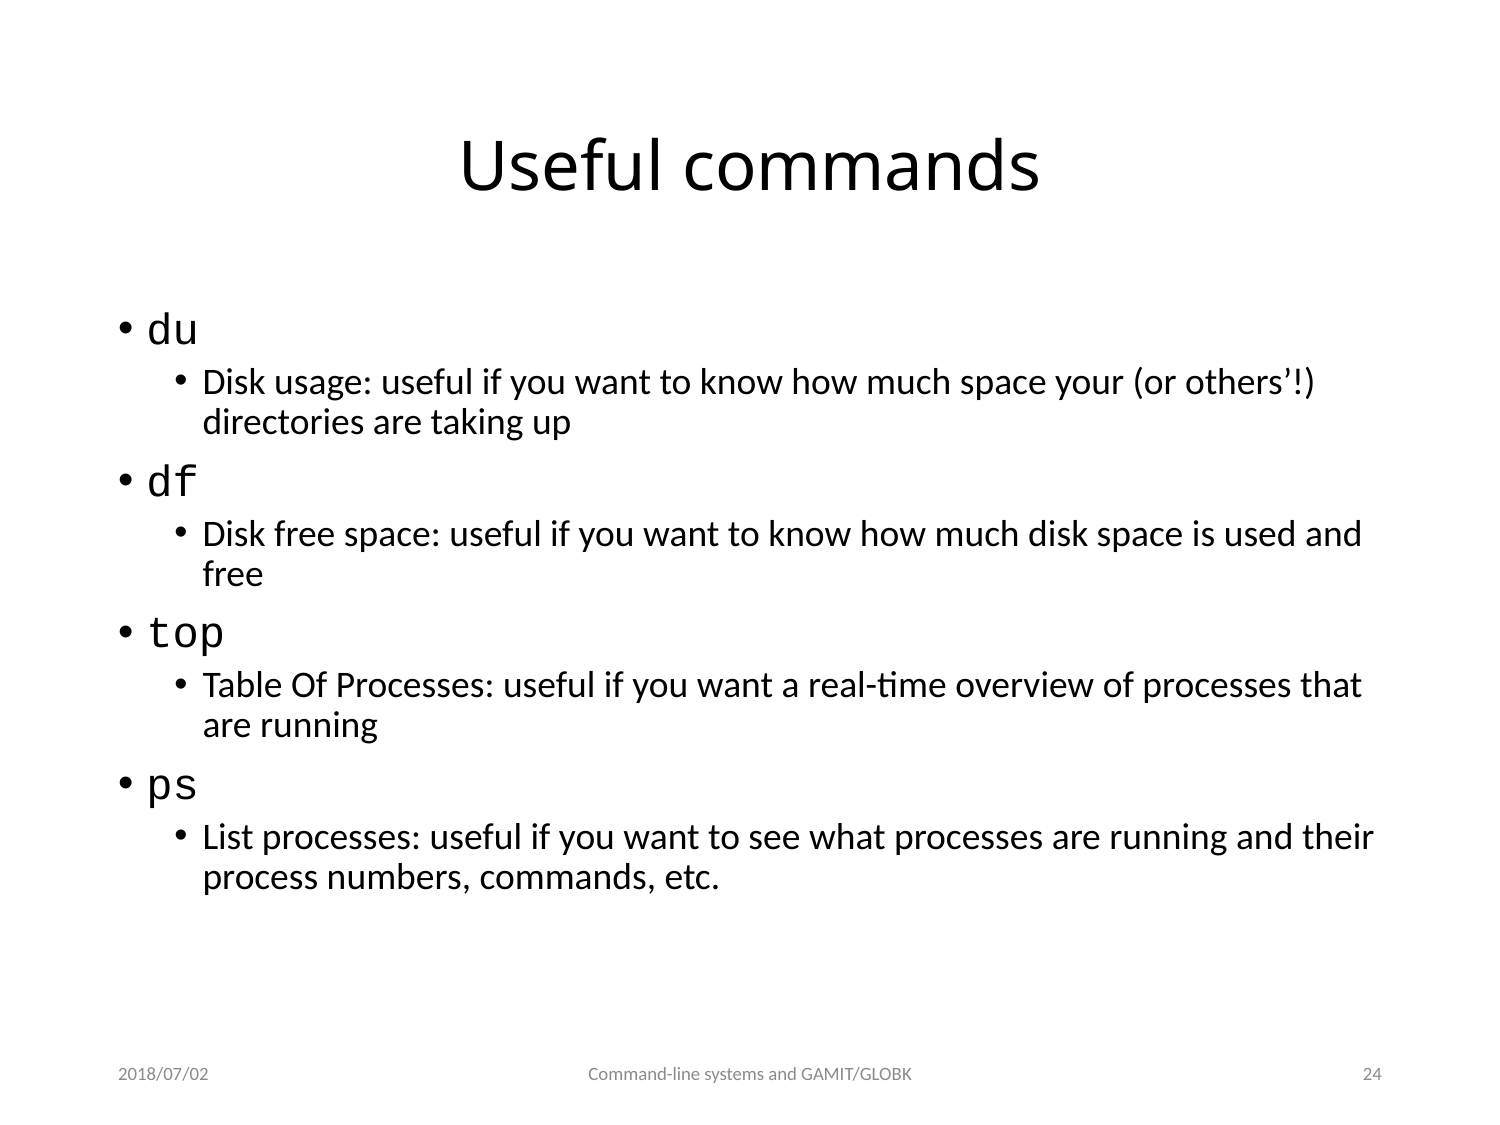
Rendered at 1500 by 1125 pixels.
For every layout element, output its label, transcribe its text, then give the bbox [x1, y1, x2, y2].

list du Disk usage: useful if you want to know how much space your (or others’!) directories are taking up df Disk free space: useful if you want to know how much disk space is used and free top Table Of Processes: useful if you want a real-time overview of processes that are running ps List processes: useful if you want to see what processes are running and their process numbers, commands, etc. [103, 299, 1397, 1014]
slide_number 23 [1059, 1042, 1397, 1103]
footer Command-line systems and GAMIT/GLOBK [496, 1042, 1004, 1103]
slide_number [103, 1042, 441, 1103]
title Useful commands [103, 59, 1397, 278]
